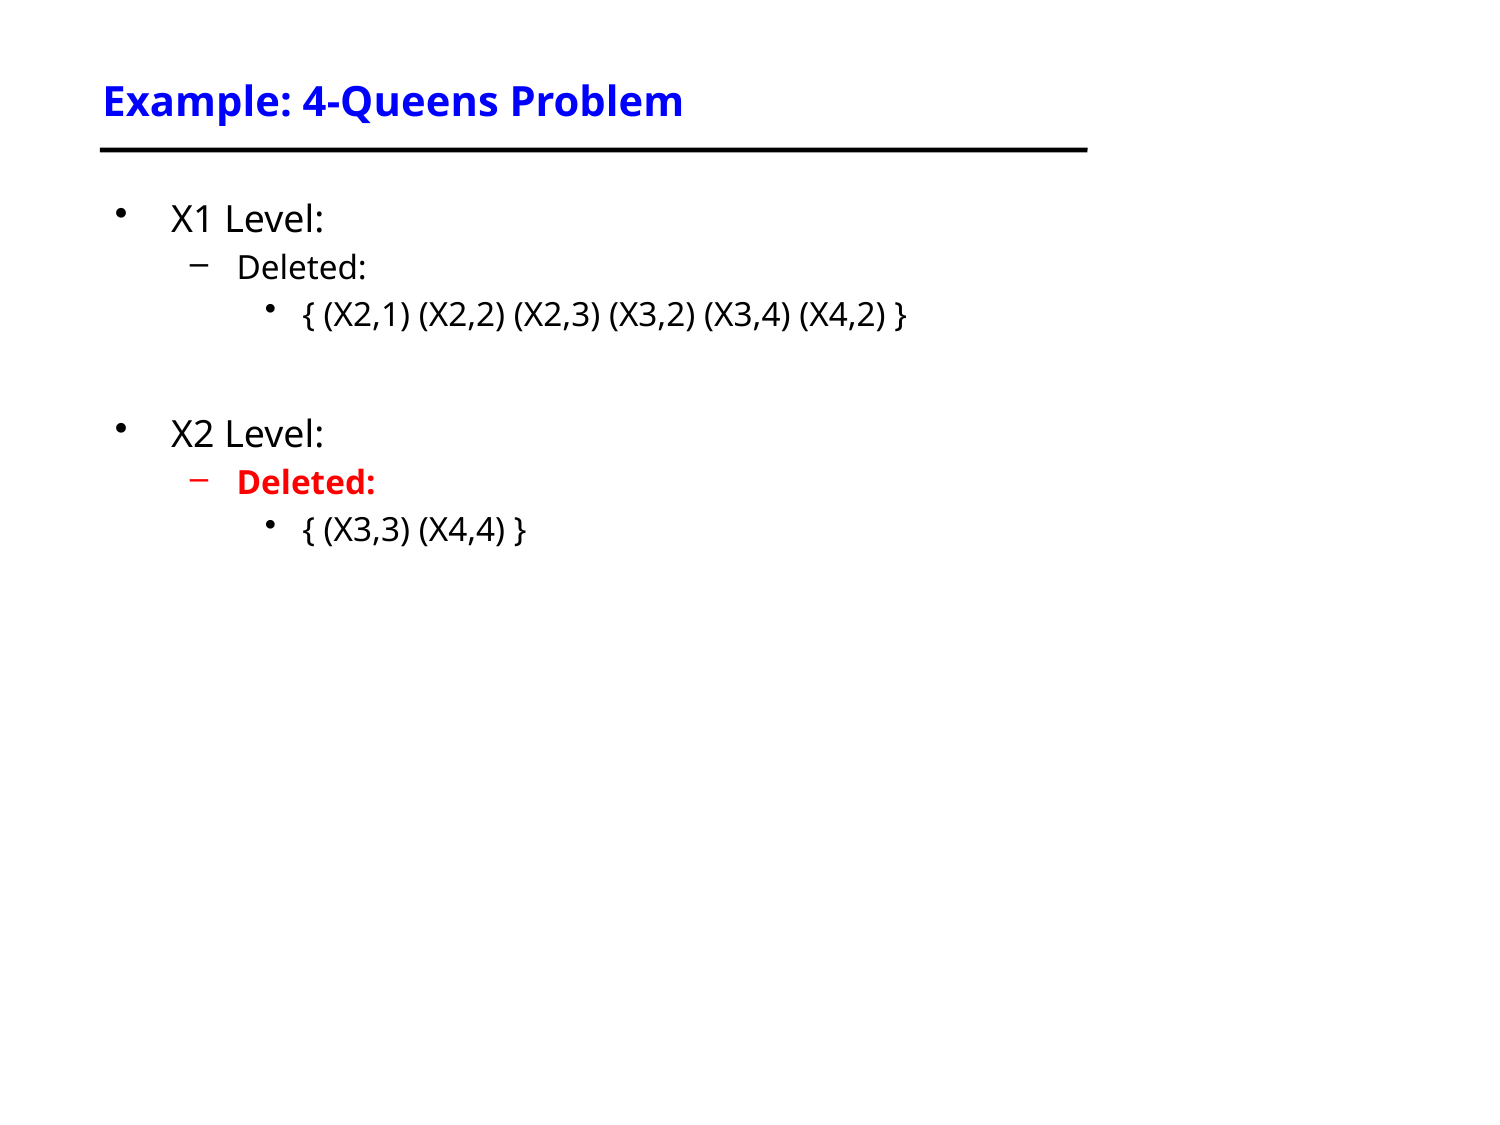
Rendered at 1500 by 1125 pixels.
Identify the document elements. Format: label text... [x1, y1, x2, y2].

list X1 Level: Deleted: { (X2,1) (X2,2) (X2,3) (X3,2) (X3,4) (X4,2) } X2 Level: Deleted: { (X3,3) (X4,4) } [99, 187, 1388, 1013]
title Example: 4-Queens Problem [87, 50, 1363, 150]
